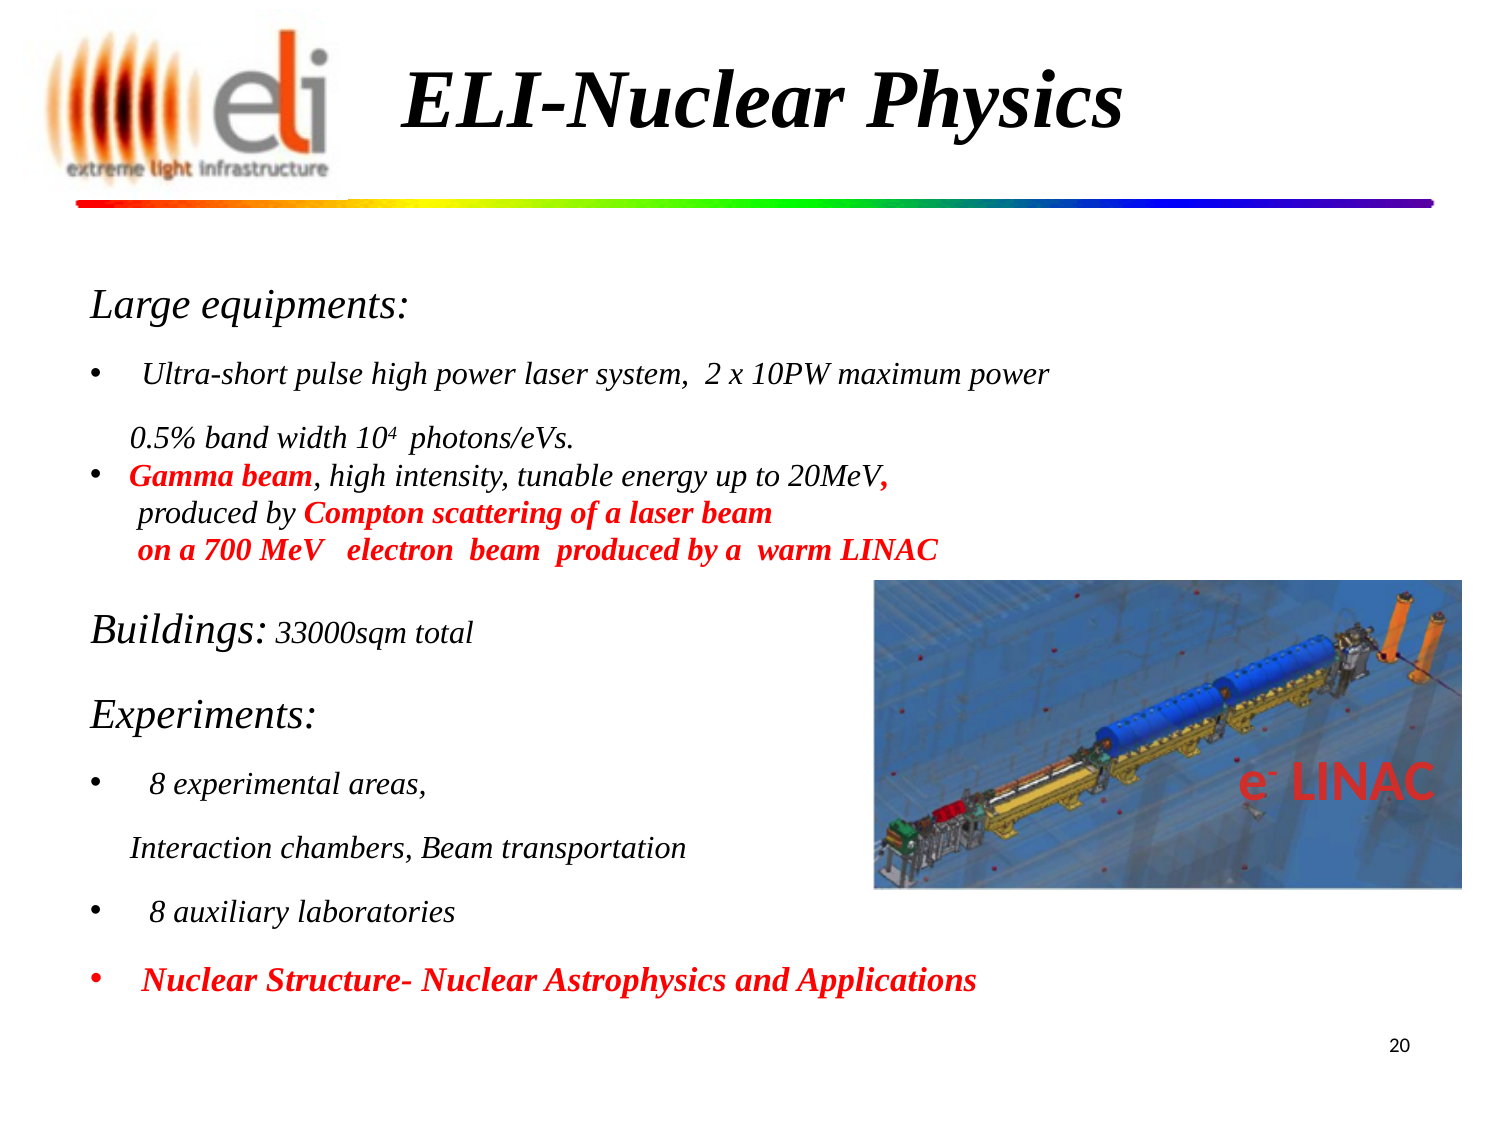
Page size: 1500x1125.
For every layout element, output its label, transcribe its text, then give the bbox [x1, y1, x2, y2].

list Large equipments: Ultra-short pulse high power laser system, 2 x 10PW maximum power 0.5% band width 104 photons/eVs. Gamma beam, high intensity, tunable energy up to 20MeV, produced by Compton scattering of a laser beam on a 700 MeV electron beam produced by a warm LINAC Buildings: 33000sqm total Experiments: 8 experimental areas, Interaction chambers, Beam transportation 8 auxiliary laboratories Nuclear Structure- Nuclear Astrophysics and Applications [75, 243, 1500, 1083]
picture [1027, 198, 1438, 209]
title ELI-Nuclear Physics [88, 0, 1439, 188]
text_box 20 [1074, 1024, 1425, 1100]
picture [22, 9, 1012, 209]
picture [873, 580, 1463, 891]
